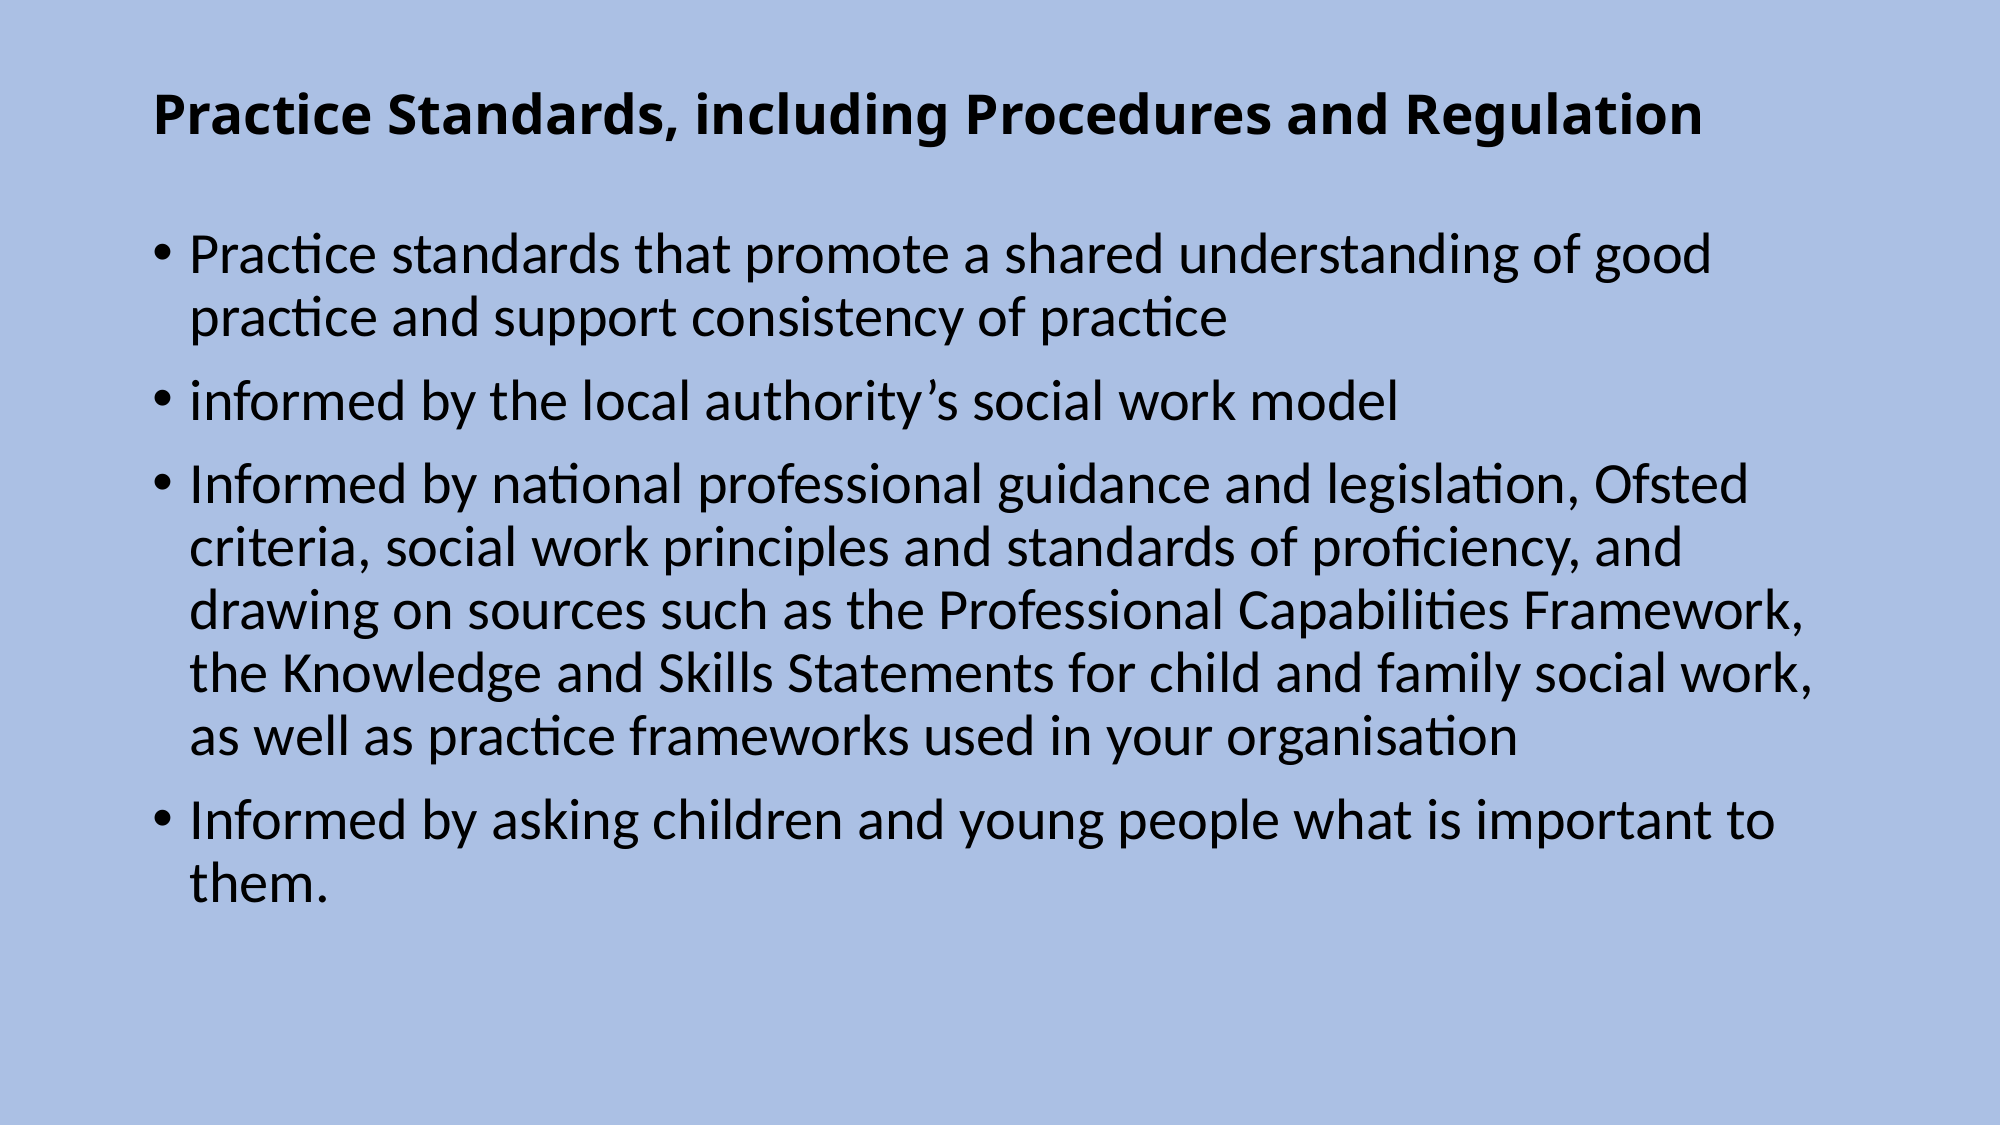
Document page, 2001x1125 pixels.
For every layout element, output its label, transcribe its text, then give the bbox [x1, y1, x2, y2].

title Practice Standards, including Procedures and Regulation [137, 59, 1863, 215]
list Practice standards that promote a shared understanding of good practice and support consistency of practice informed by the local authority’s social work model Informed by national professional guidance and legislation, Ofsted criteria, social work principles and standards of proficiency, and drawing on sources such as the Professional Capabilities Framework, the Knowledge and Skills Statements for child and family social work, as well as practice frameworks used in your organisation Informed by asking children and young people what is important to them. [137, 215, 1863, 1037]
